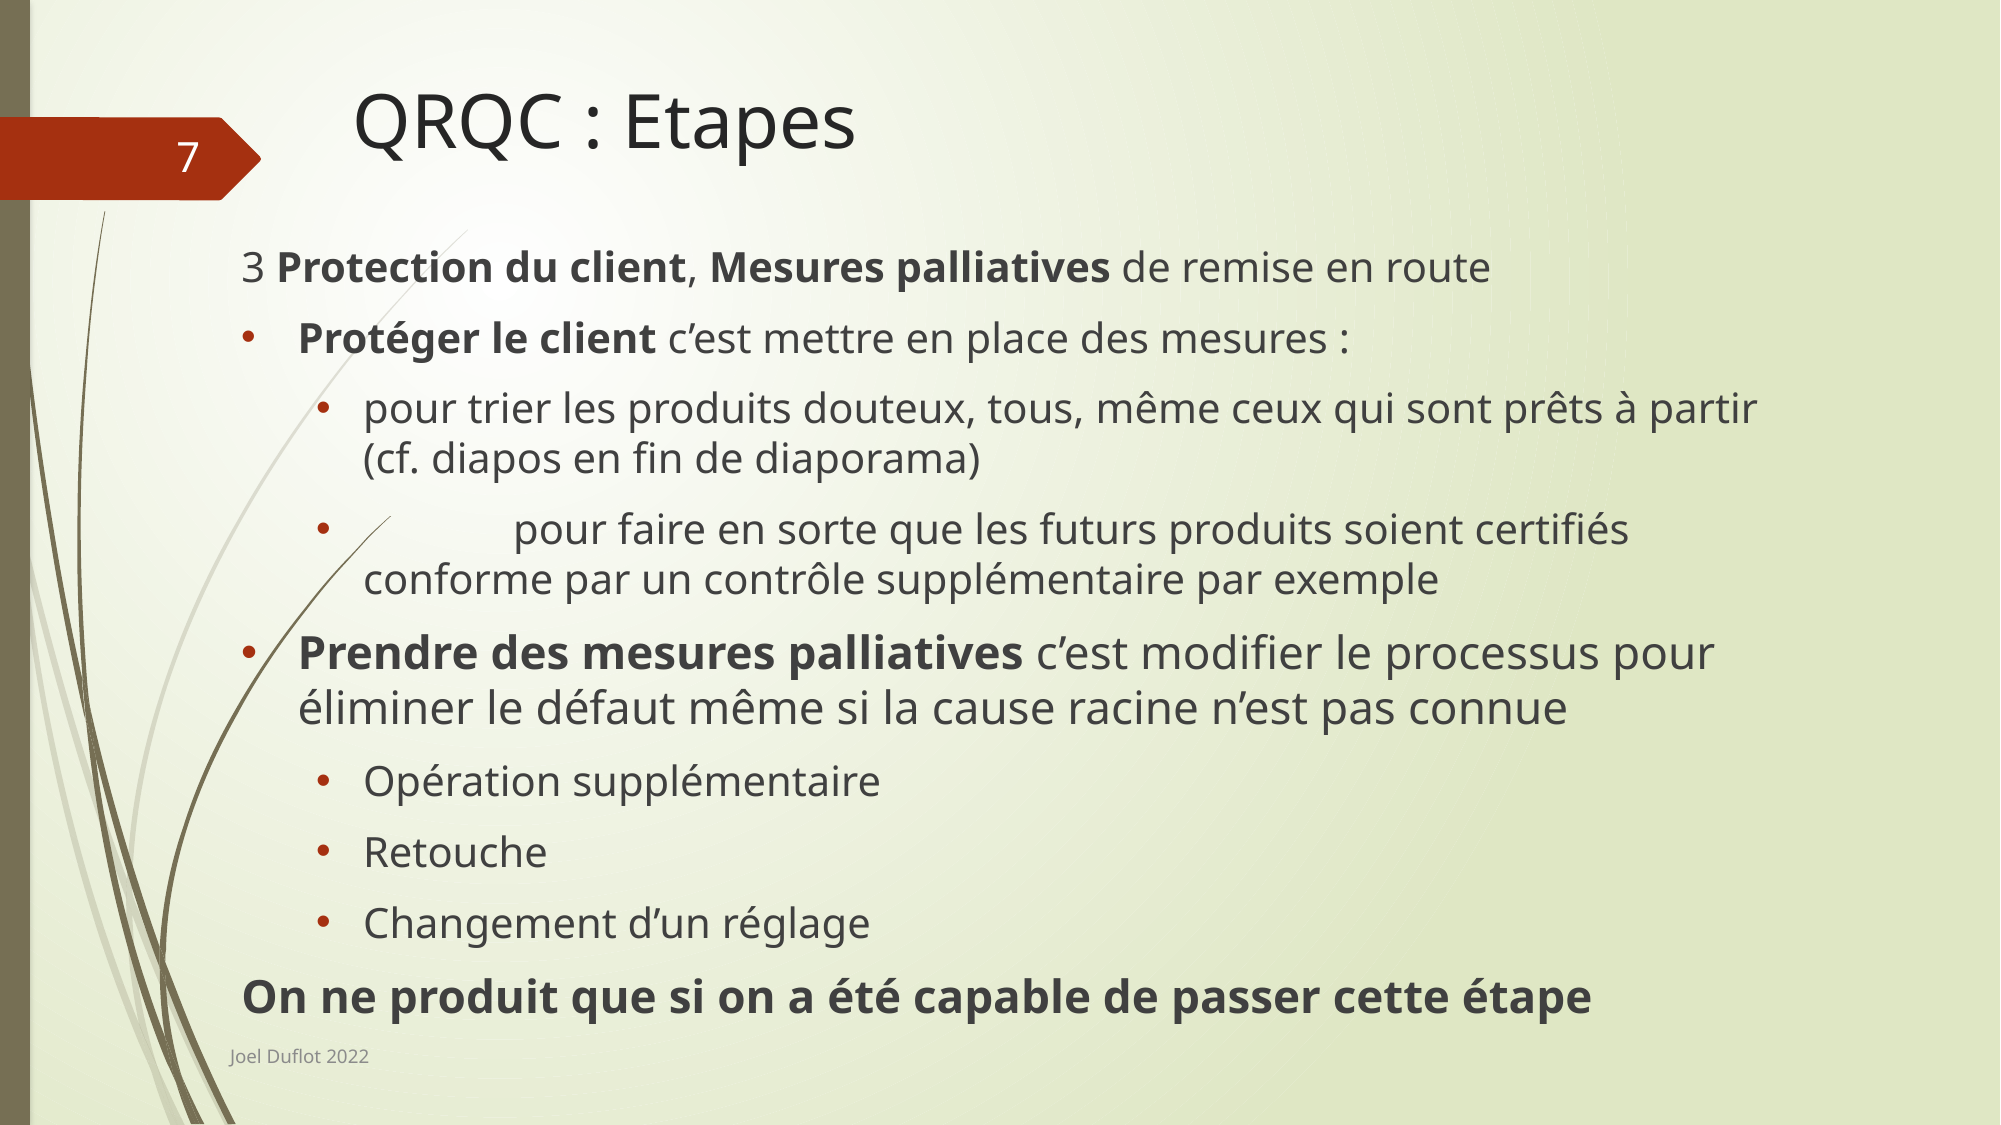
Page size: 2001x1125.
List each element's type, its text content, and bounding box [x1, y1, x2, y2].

slide_number 7 [87, 129, 216, 190]
footer Joel Duflot 2022 [215, 1049, 1466, 1087]
title QRQC : Etapes [337, 65, 1663, 195]
text_box 3 Protection du client, Mesures palliatives de remise en route Protéger le client c’est mettre en place des mesures : pour trier les produits douteux, tous, même ceux qui sont prêts à partir (cf. diapos en fin de diaporama) pour faire en sorte que les futurs produits soient certifiés conforme par un contrôle supplémentaire par exemple Prendre des mesures palliatives c’est modifier le processus pour éliminer le défaut même si la cause racine n’est pas connue Opération supplémentaire Retouche Changement d’un réglage On ne produit que si on a été capable de passer cette étape [215, 232, 1785, 1049]
